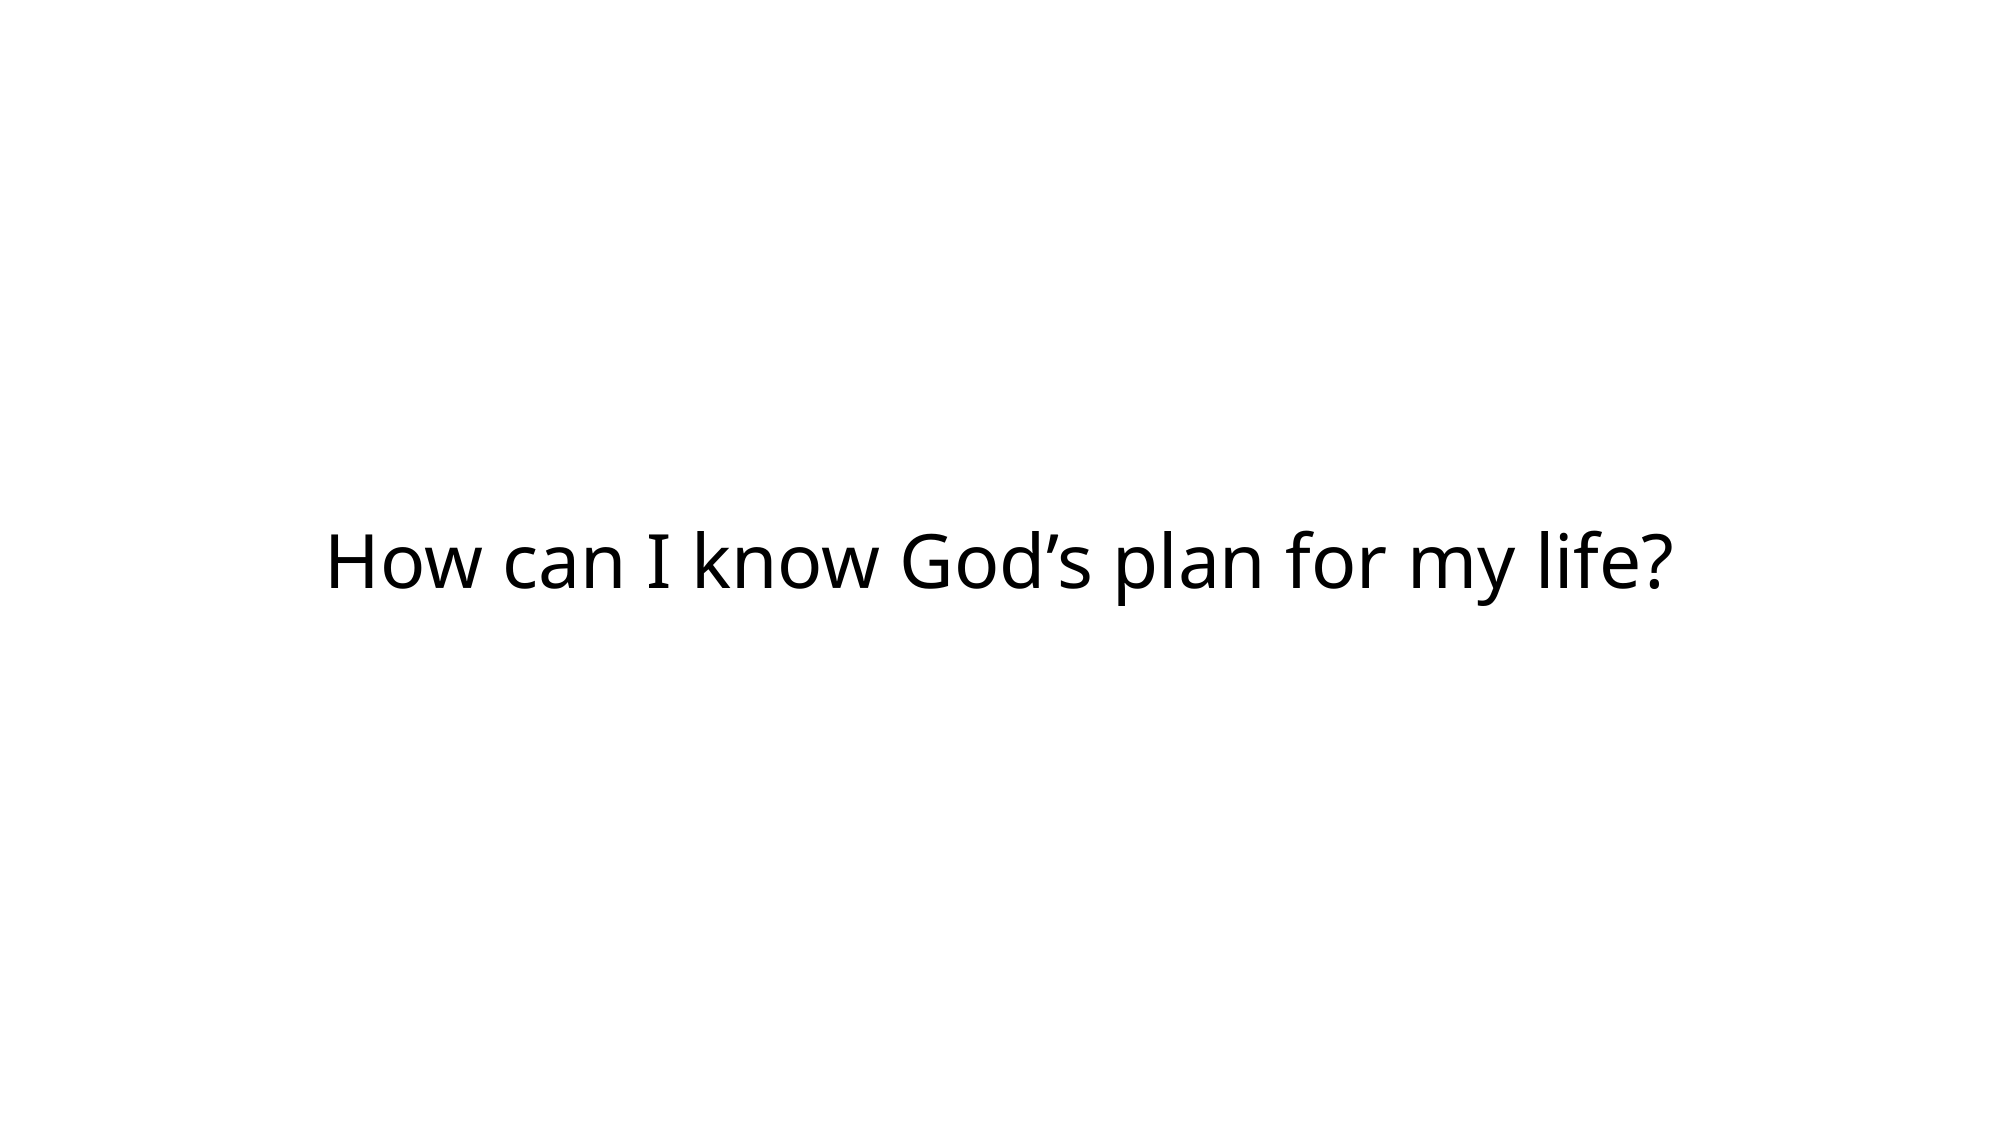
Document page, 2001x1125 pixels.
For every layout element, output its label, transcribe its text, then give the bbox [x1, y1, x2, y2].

text_box How can I know God’s plan for my life? [137, 94, 1863, 1014]
